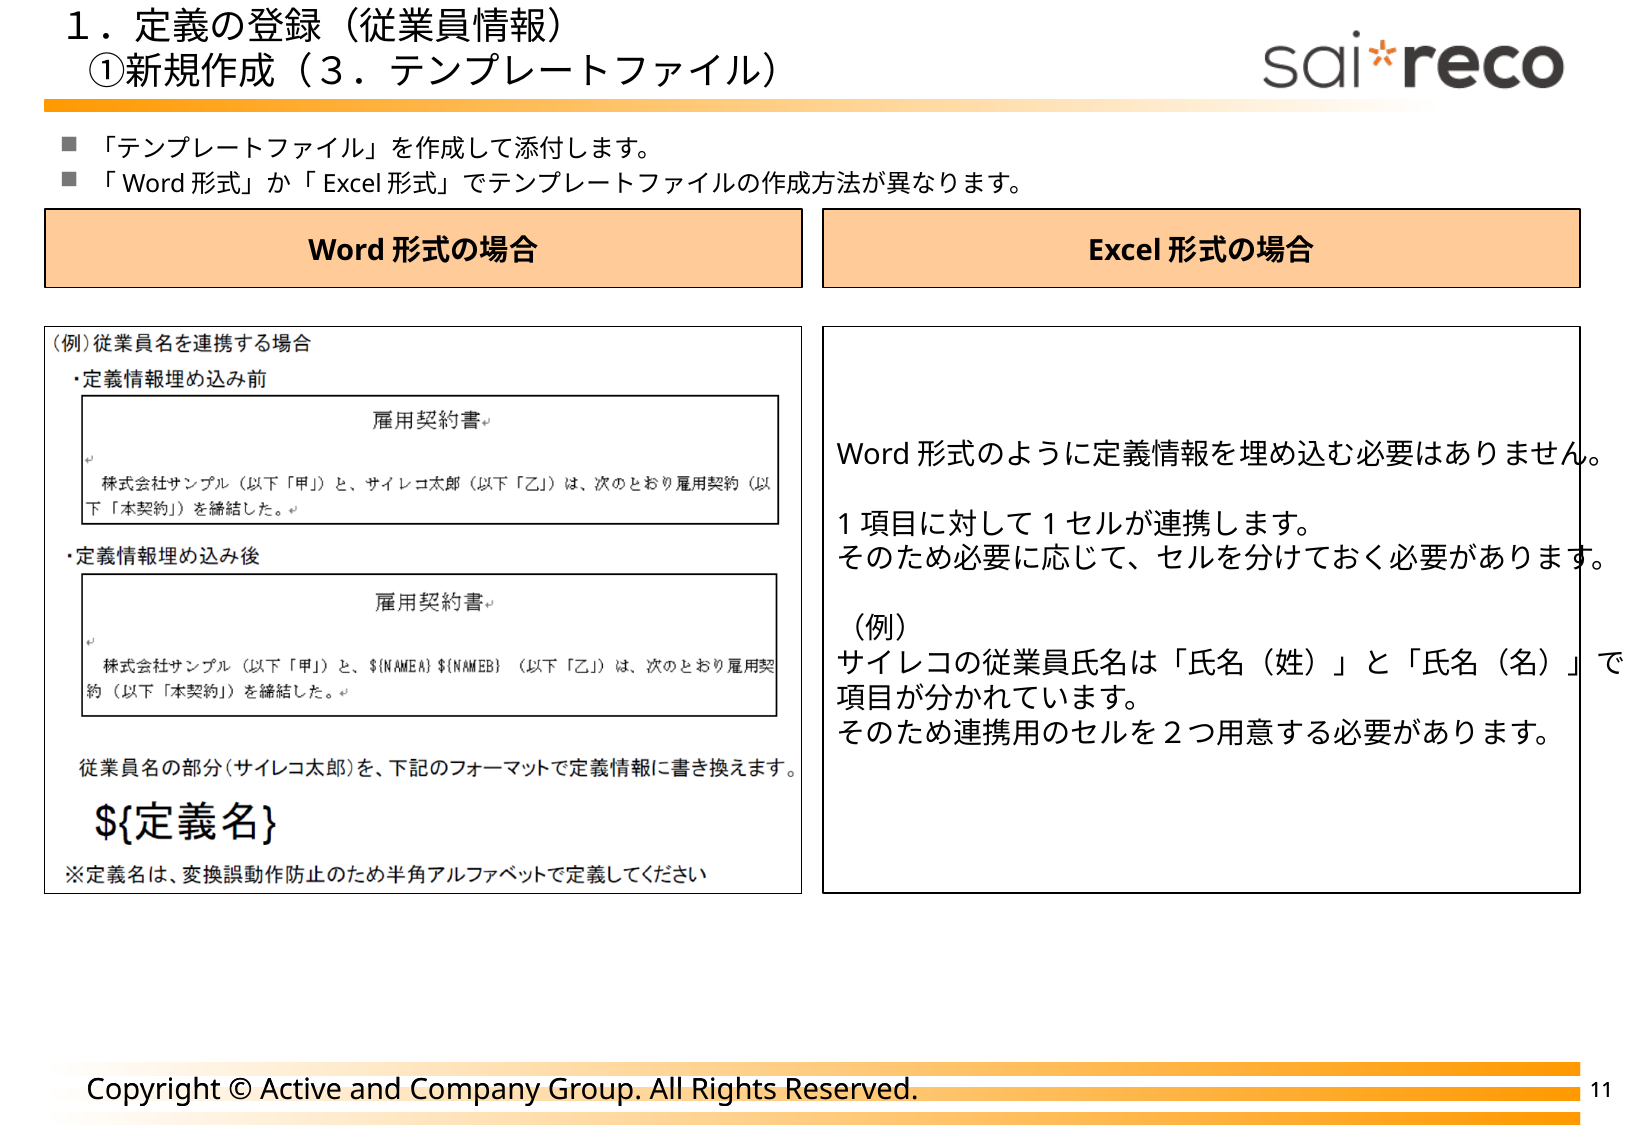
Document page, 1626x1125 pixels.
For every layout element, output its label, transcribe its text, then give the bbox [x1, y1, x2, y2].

text_box Word形式の場合 [44, 208, 802, 288]
picture [44, 326, 803, 894]
title １．定義の登録（従業員情報） ①新規作成（３．テンプレートファイル） [44, 20, 1167, 100]
list 「テンプレートファイル」を作成して添付します。 「Word形式」か「Excel形式」でテンプレートファイルの作成方法が異なります。 [44, 125, 1581, 1050]
text_box Excel形式の場合 [822, 208, 1581, 288]
picture [1257, 26, 1569, 94]
text_box Word形式のように定義情報を埋め込む必要はありません。 1項目に対して1セルが連携します。 そのため必要に応じて、セルを分けておく必要があります。 （例） サイレコの従業員氏名は「氏名（姓）」と「氏名（名）」で 項目が分かれています。 そのため連携用のセルを２つ用意する必要があります。 [822, 326, 1581, 894]
